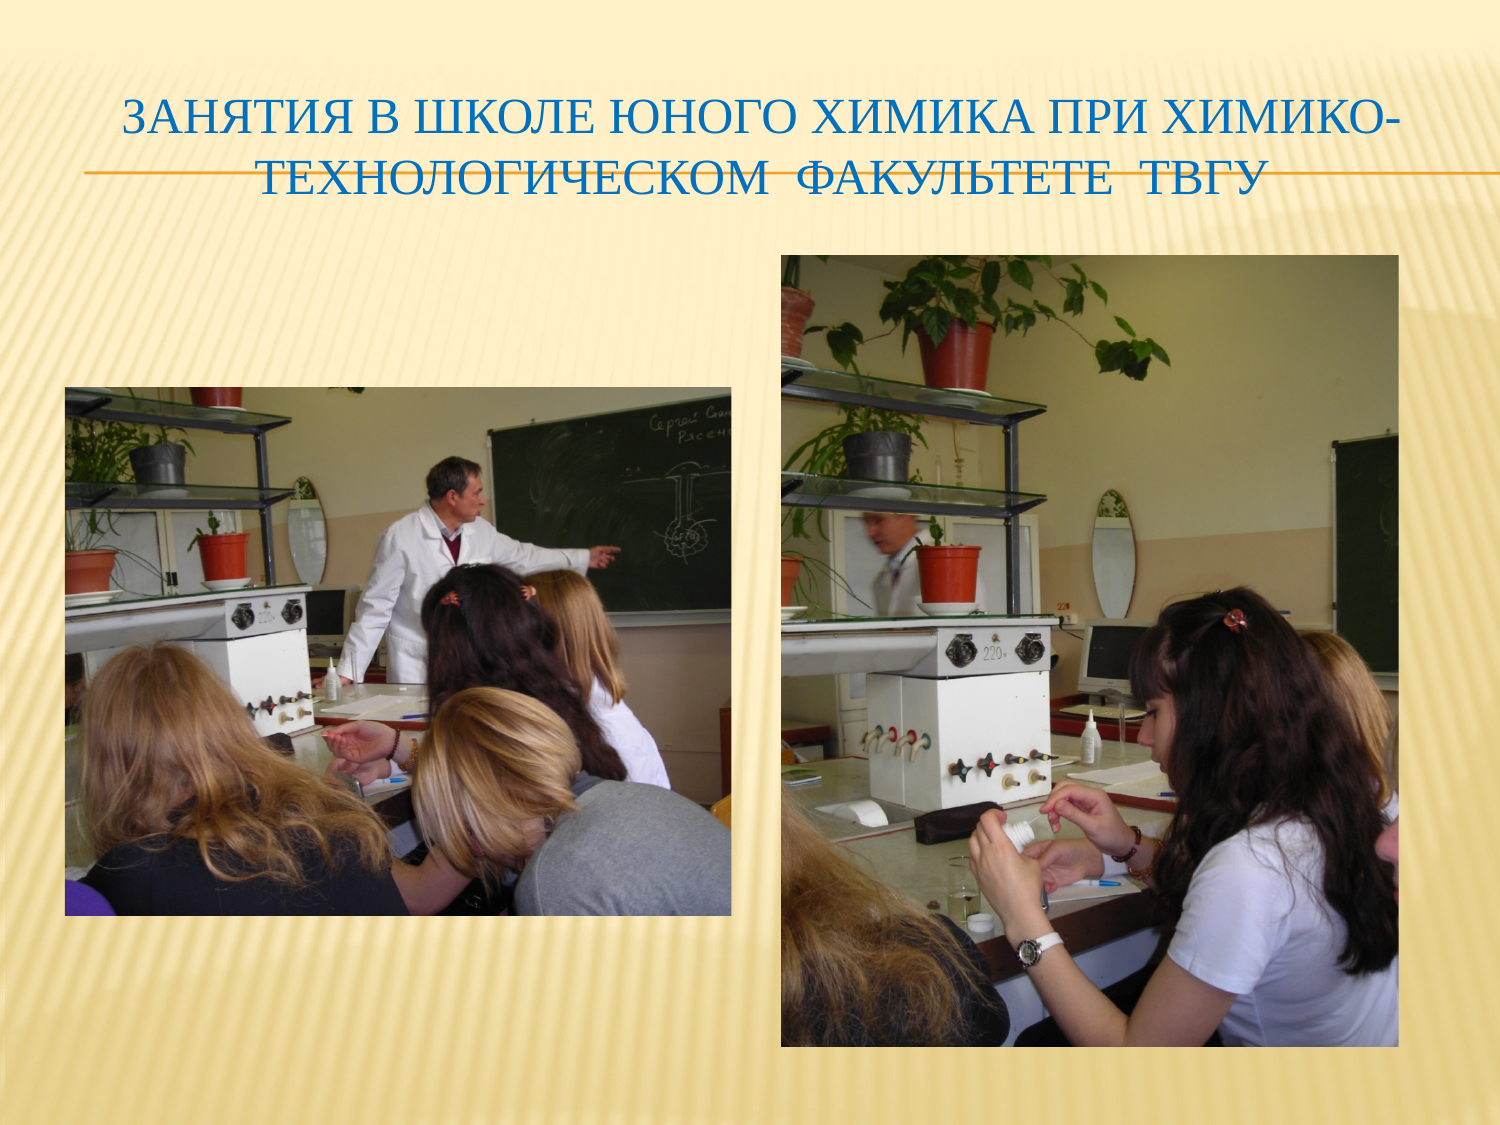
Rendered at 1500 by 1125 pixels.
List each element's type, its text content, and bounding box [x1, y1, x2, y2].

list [780, 255, 1399, 1048]
title Занятия в школе юного химика при химико-технологическом факультете ТвГУ [49, 75, 1475, 213]
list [64, 386, 732, 916]
